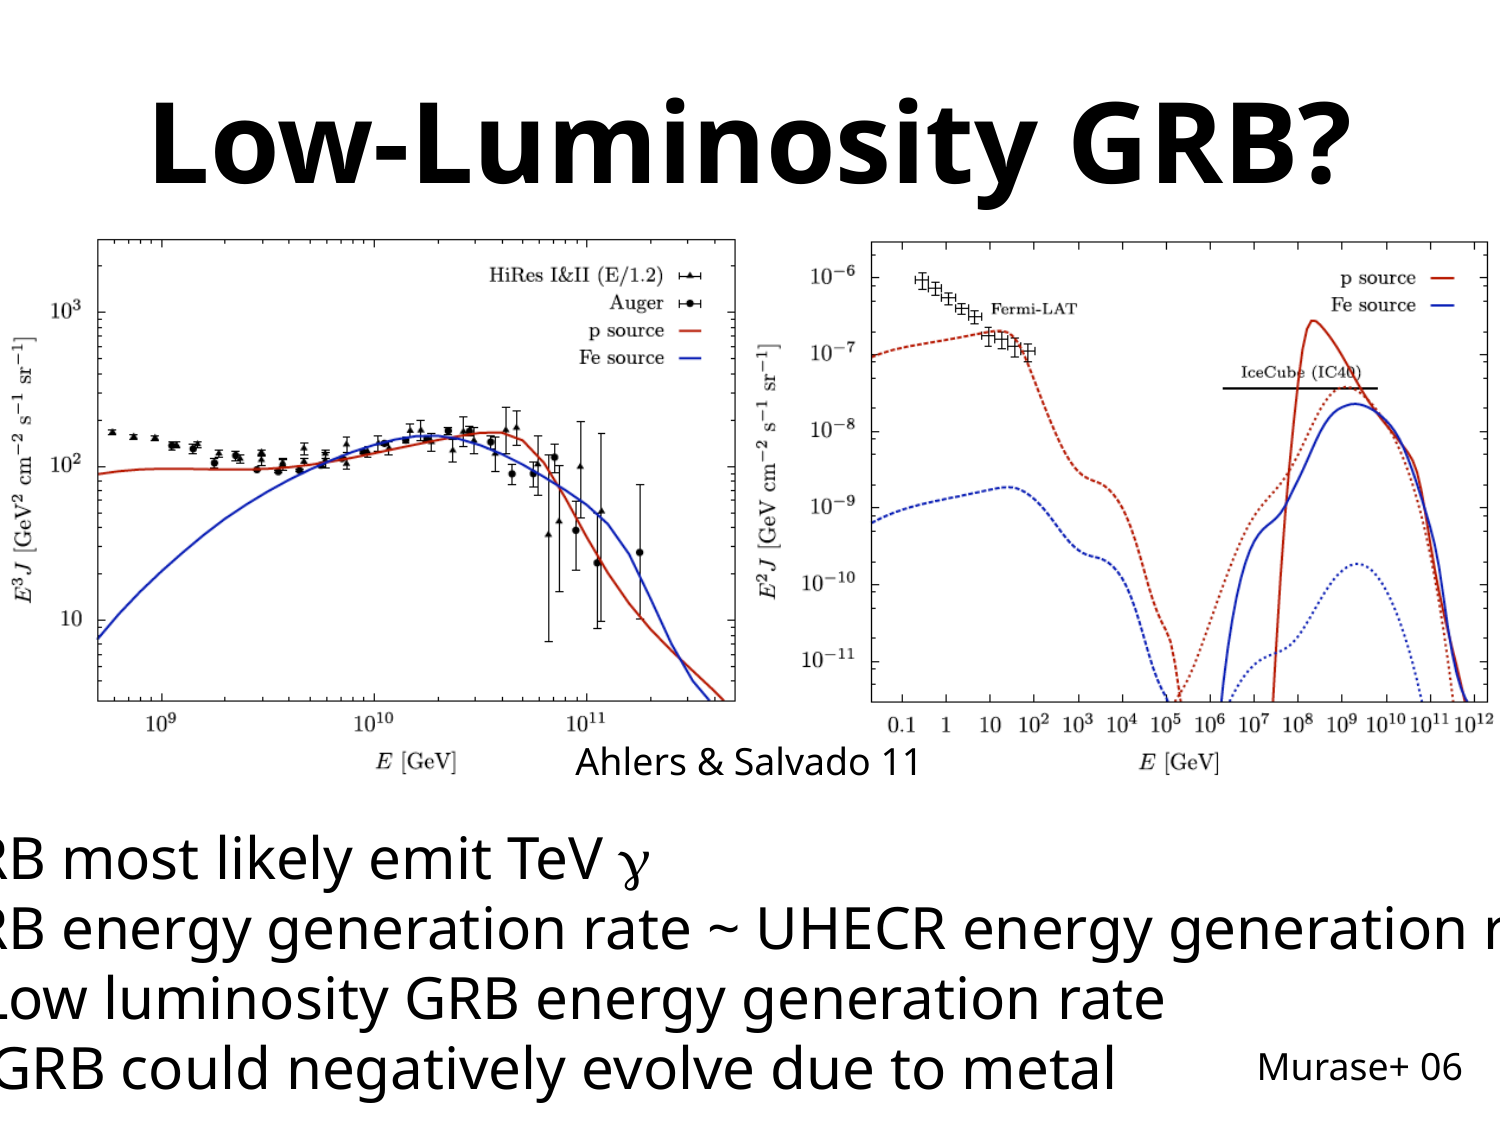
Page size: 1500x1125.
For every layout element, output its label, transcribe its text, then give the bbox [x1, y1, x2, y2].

title Low-Luminosity GRB? [75, 45, 1425, 230]
text_box GRB most likely emit TeV g GRB energy generation rate ~ UHECR energy generation rate ~ Low luminosity GRB energy generation rate LLGRB could negatively evolve due to metal [0, 813, 1500, 1109]
picture [0, 232, 1500, 785]
text_box Murase+ 06 [1241, 1035, 1478, 1095]
